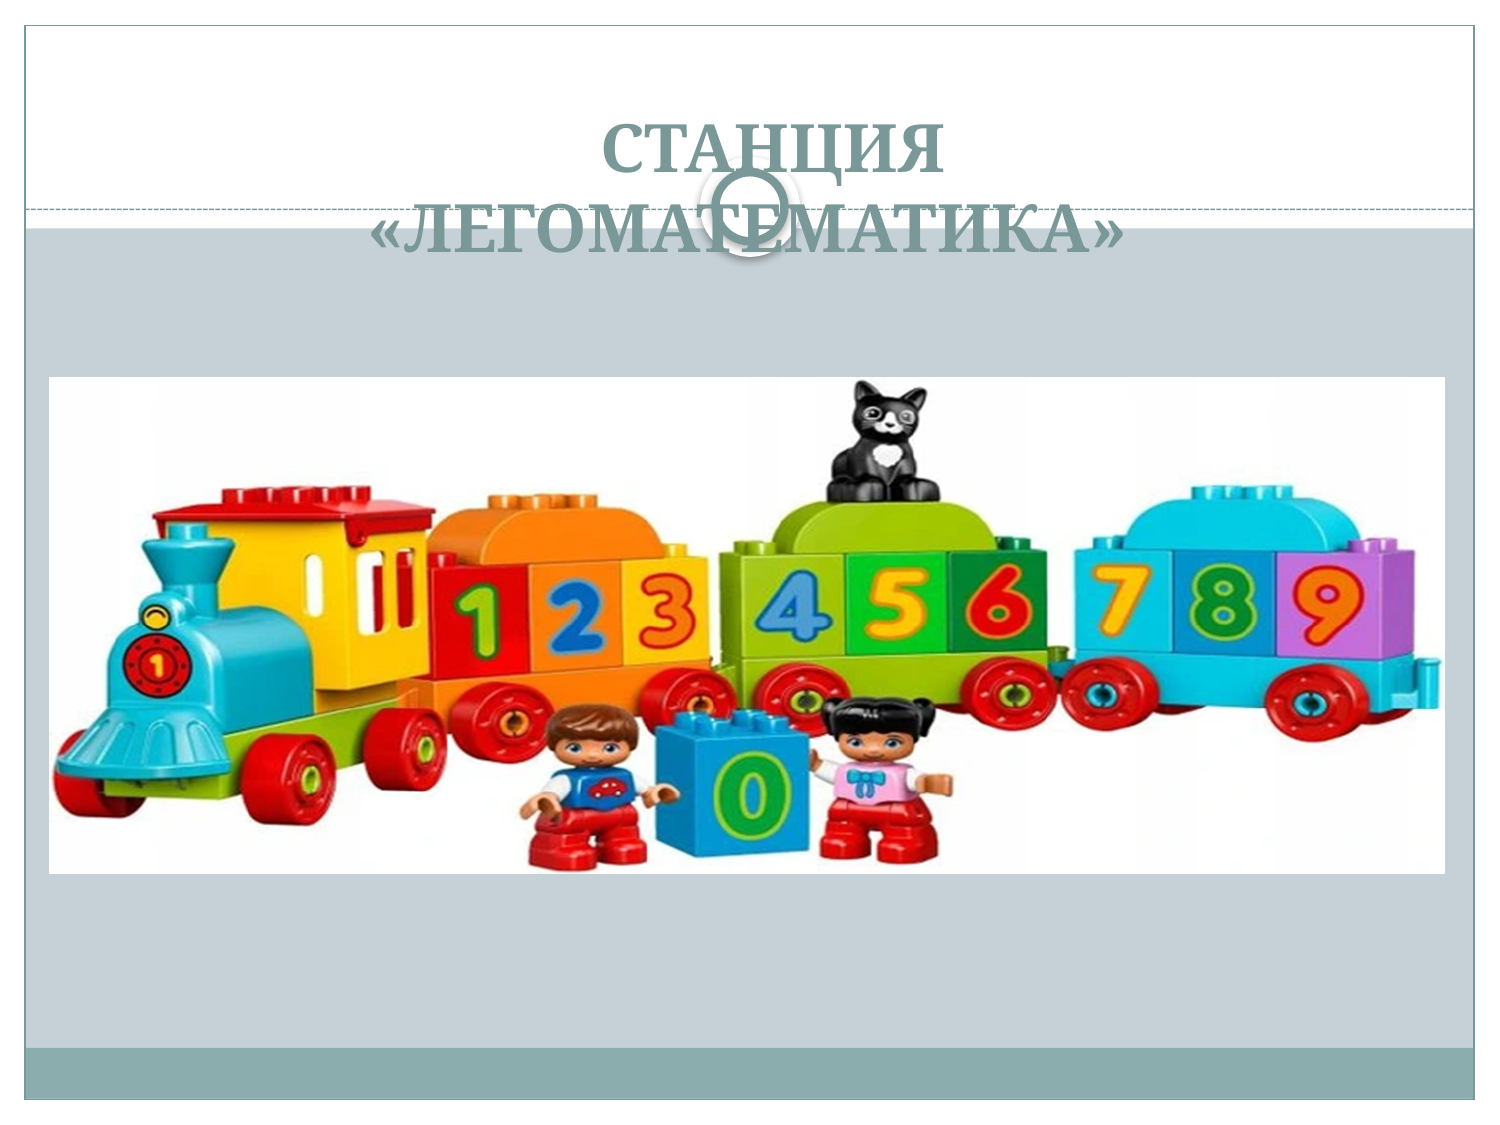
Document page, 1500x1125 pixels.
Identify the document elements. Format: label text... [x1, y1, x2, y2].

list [49, 377, 1445, 874]
title СТАНЦИЯ «ЛЕГОМАТЕМАТИКА» [171, 54, 1324, 357]
